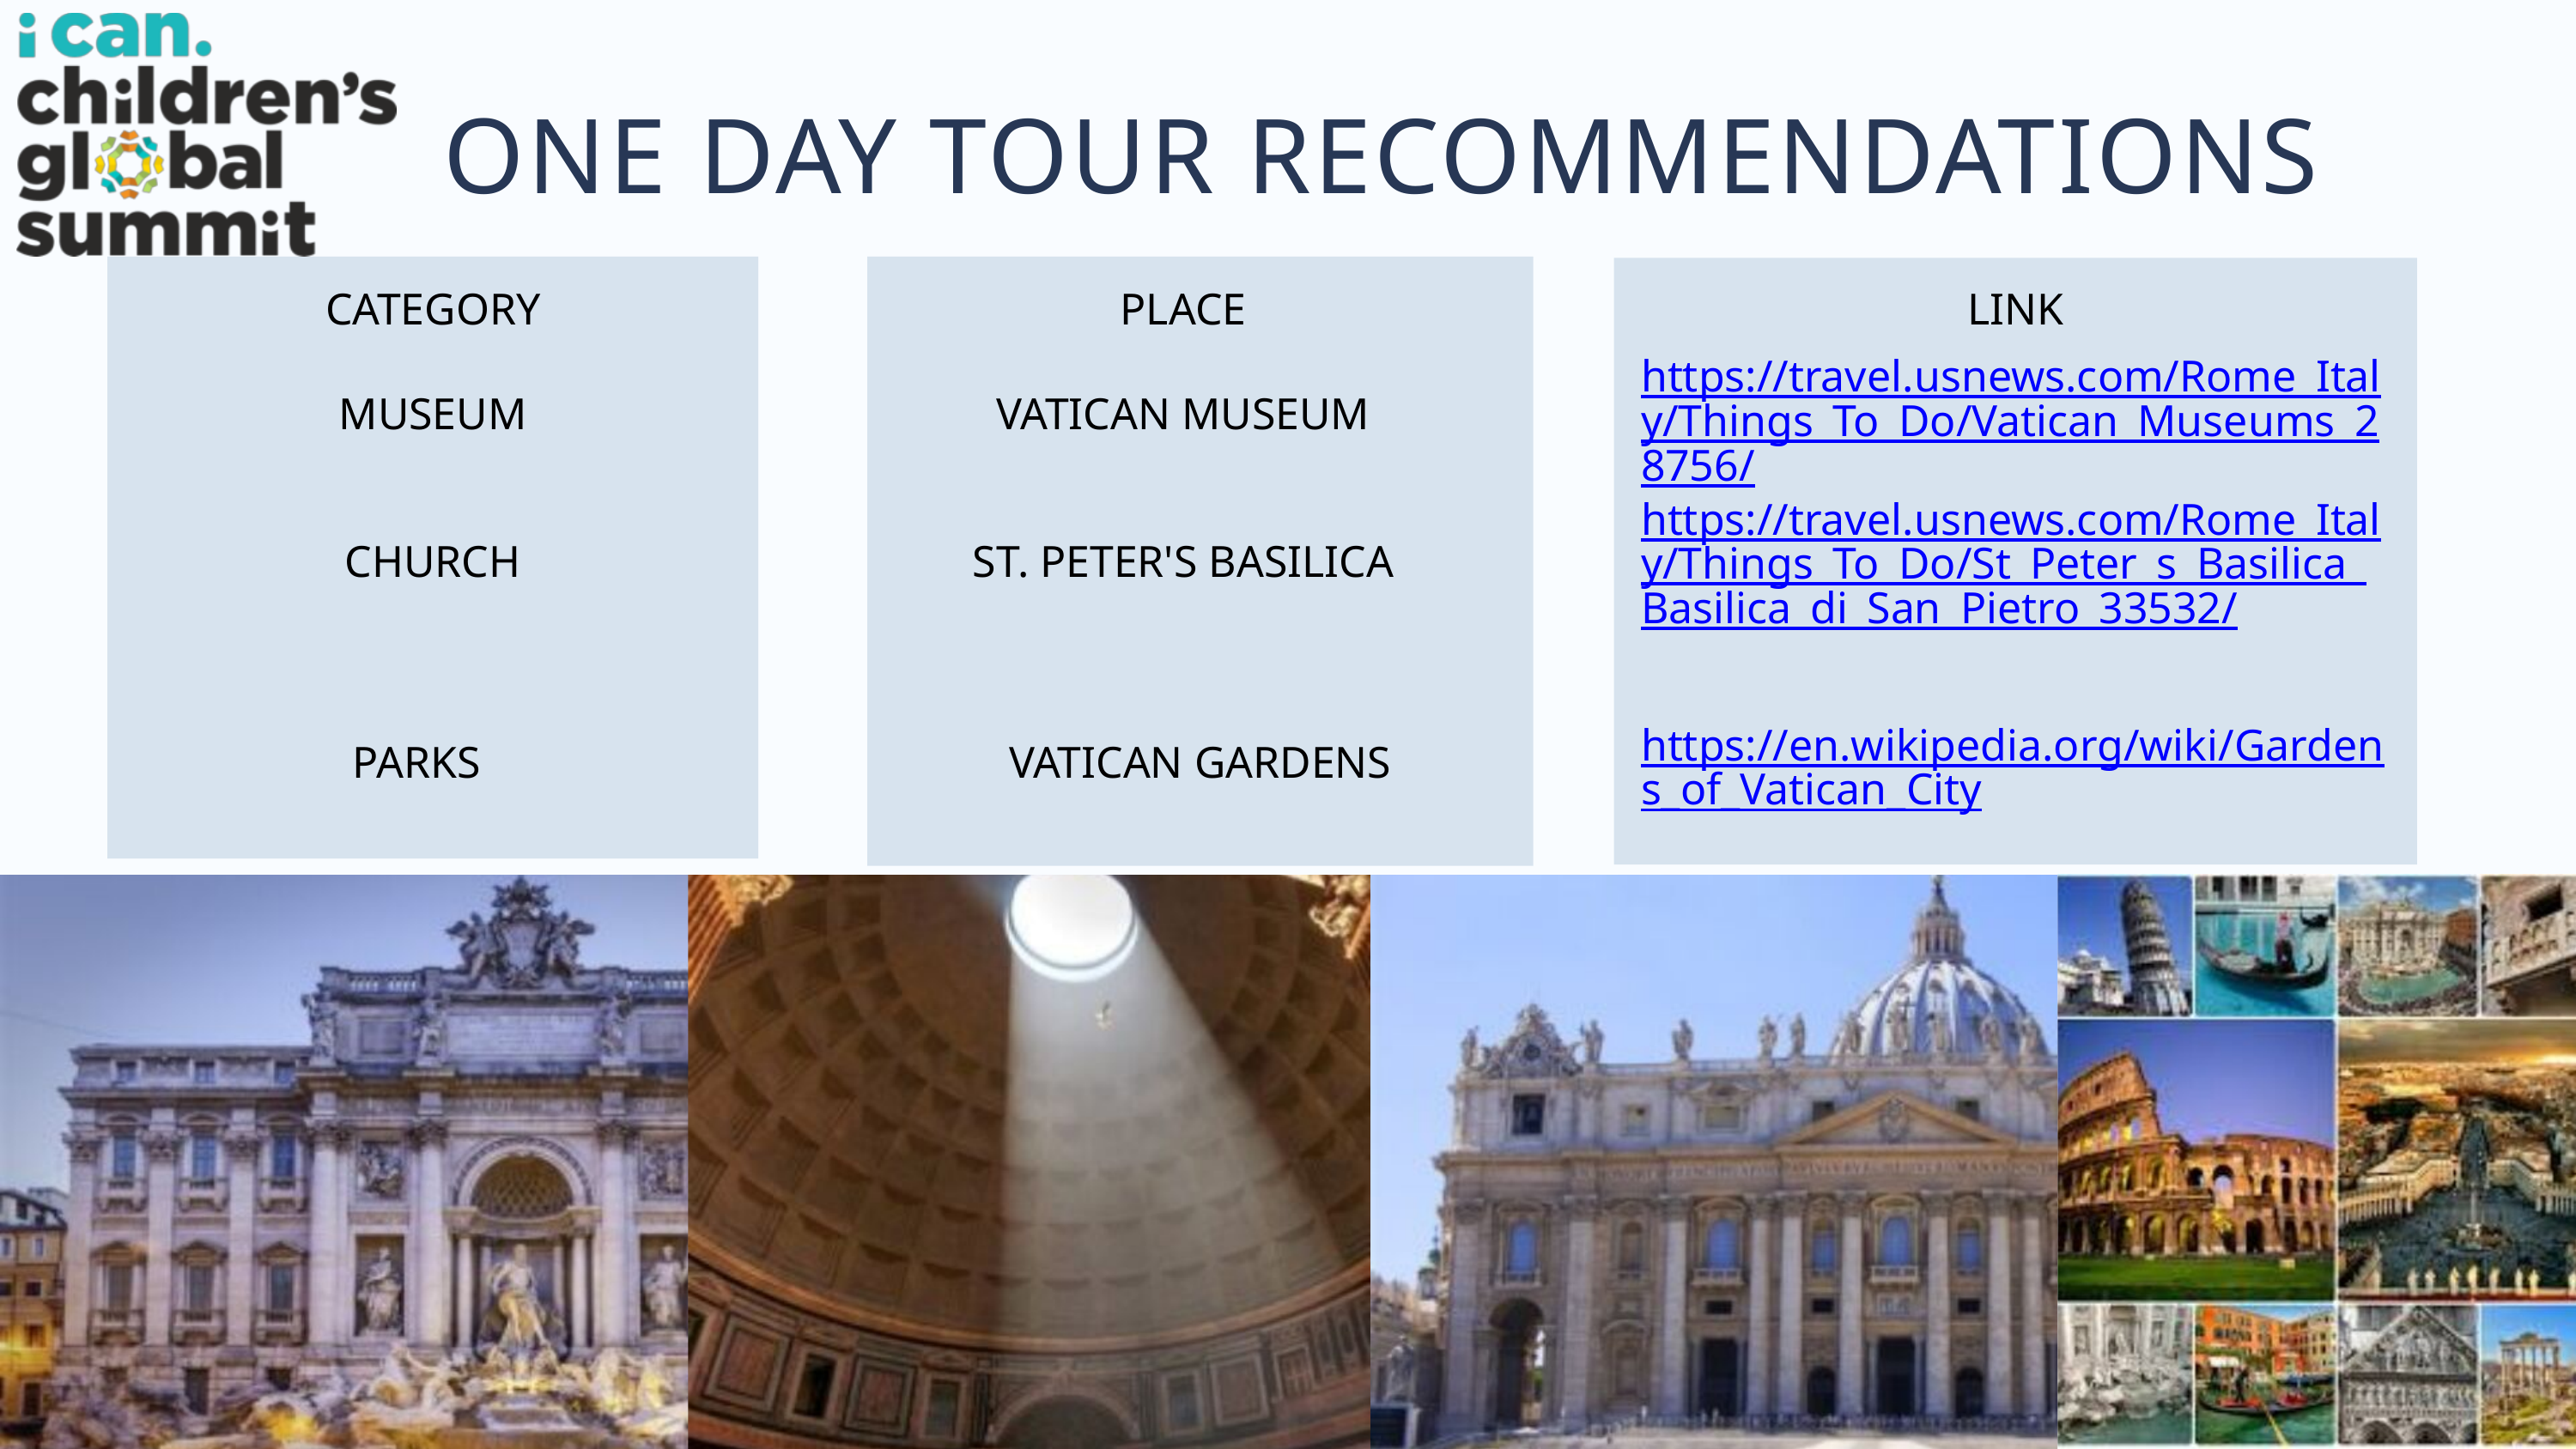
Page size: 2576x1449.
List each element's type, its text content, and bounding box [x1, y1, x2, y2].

text_box VATICAN GARDENS [928, 726, 1473, 787]
text_box CHURCH [161, 525, 705, 586]
text_box ONE DAY TOUR RECOMMENDATIONS [443, 60, 2576, 215]
text_box VATICAN MUSEUM [911, 378, 1455, 439]
text_box https://travel.usnews.com/Rome_Italy/Things_To_Do/St_Peter_s_Basilica_Basilica_di_San_Pietro_33532/ [1640, 490, 2391, 551]
text_box ST. PETER'S BASILICA [911, 525, 1455, 586]
text_box PLACE [911, 273, 1455, 334]
text_box PARKS [144, 726, 689, 787]
picture [0, 874, 2576, 1449]
text_box [107, 256, 759, 859]
text_box [1613, 258, 2417, 865]
text_box https://en.wikipedia.org/wiki/Gardens_of_Vatican_City [1640, 716, 2391, 777]
text_box [867, 256, 1534, 866]
text_box MUSEUM [161, 378, 705, 439]
text_box https://travel.usnews.com/Rome_Italy/Things_To_Do/Vatican_Museums_28756/ [1640, 347, 2391, 408]
text_box CATEGORY [161, 273, 705, 334]
text_box LINK [1743, 273, 2287, 334]
picture [15, 13, 397, 258]
